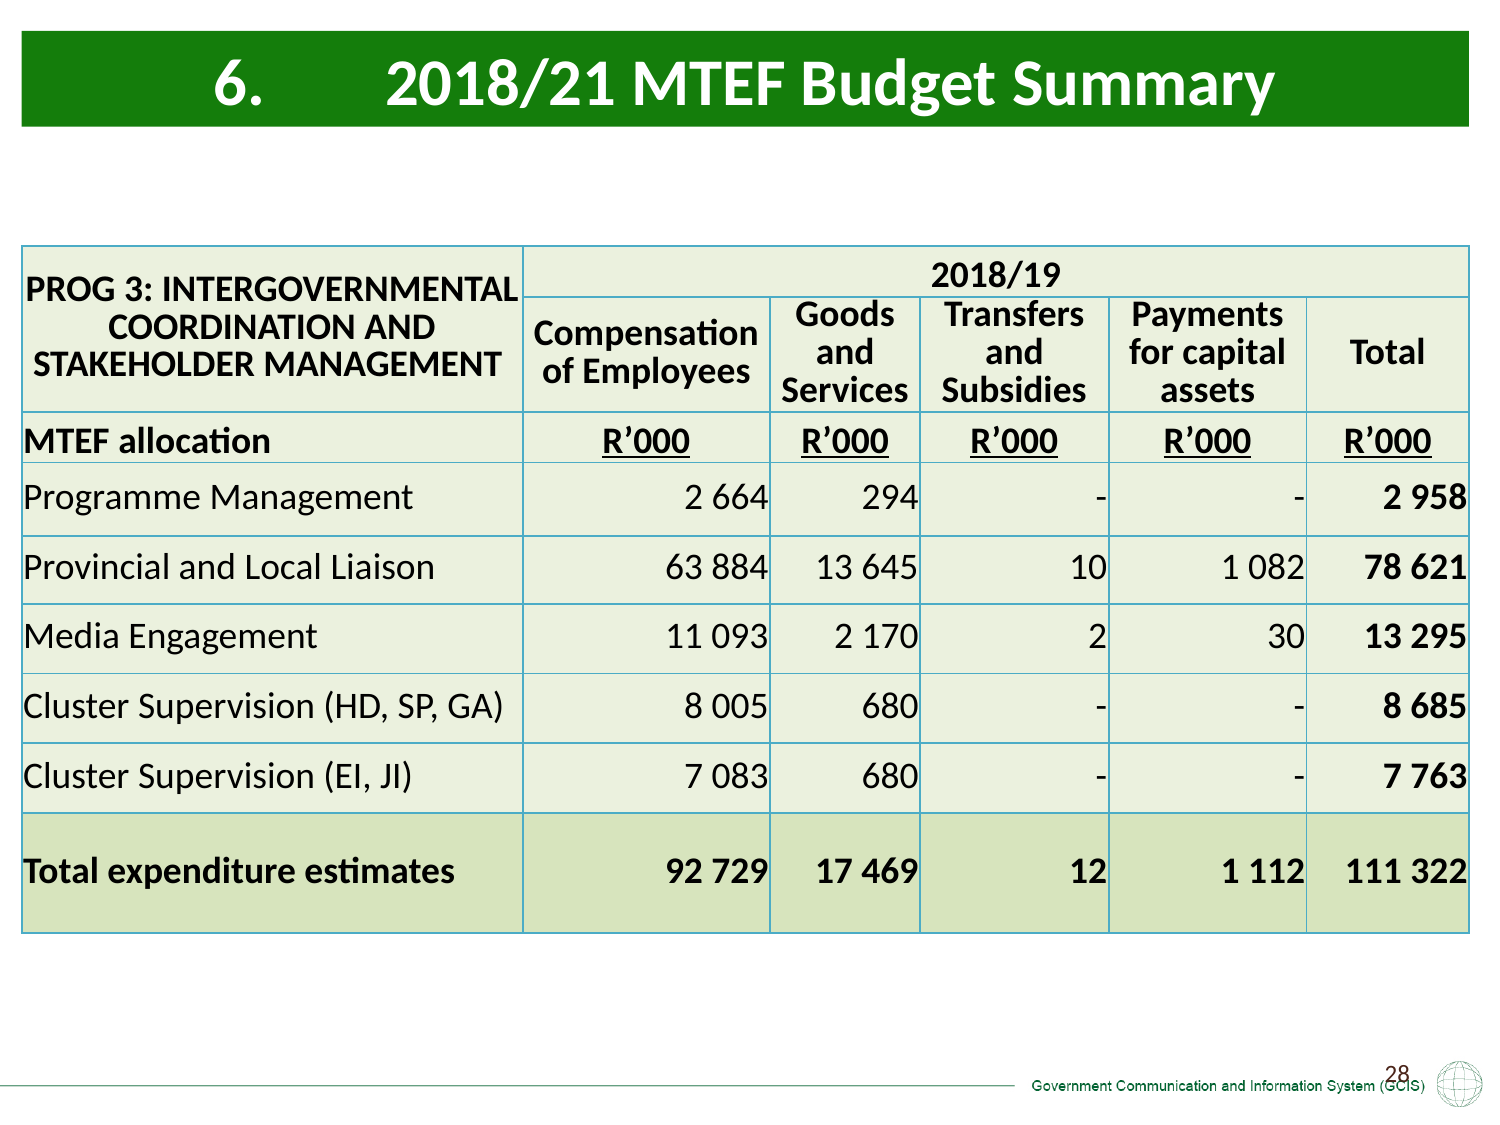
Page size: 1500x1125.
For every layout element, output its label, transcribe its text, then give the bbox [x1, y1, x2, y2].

table_cell Programme Management [23, 463, 522, 535]
slide_number 28 [1074, 1042, 1425, 1103]
table_cell 1 112 [1110, 814, 1306, 932]
picture [0, 0, 1500, 1125]
table_cell 2 958 [1307, 463, 1468, 535]
table_cell 63 884 [524, 537, 769, 603]
table_cell 2 170 [771, 605, 919, 673]
table_cell 2 [921, 605, 1108, 673]
table_header 2018/19 [524, 247, 1468, 296]
table_cell 13 295 [1307, 605, 1468, 673]
table_cell 8 005 [524, 674, 769, 742]
table_cell 92 729 [524, 814, 769, 932]
table_cell Total [1307, 298, 1468, 411]
table_cell - [1110, 463, 1306, 535]
table_cell R’000 [1307, 413, 1468, 462]
table_header PROG 3: INTERGOVERNMENTAL COORDINATION AND STAKEHOLDER MANAGEMENT [23, 247, 522, 411]
table_cell 1 082 [1110, 537, 1306, 603]
table_cell - [921, 744, 1108, 812]
table_cell 8 685 [1307, 674, 1468, 742]
table_cell 7 083 [524, 744, 769, 812]
table_cell 7 763 [1307, 744, 1468, 812]
table_cell Total expenditure estimates [23, 814, 522, 932]
table_cell - [921, 463, 1108, 535]
table_cell Provincial and Local Liaison [23, 537, 522, 603]
table_cell Compensation of Employees [524, 298, 769, 411]
table_cell Transfers and Subsidies [921, 298, 1108, 411]
table_cell R’000 [1110, 413, 1306, 462]
table_cell 680 [771, 744, 919, 812]
table_cell 12 [921, 814, 1108, 932]
table_cell Media Engagement [23, 605, 522, 673]
table_cell - [1110, 744, 1306, 812]
table_cell 2 664 [524, 463, 769, 535]
table_cell Cluster Supervision (EI, JI) [23, 744, 522, 812]
table_cell 10 [921, 537, 1108, 603]
table_cell R’000 [771, 413, 919, 462]
table_cell - [1110, 674, 1306, 742]
table_cell 111 322 [1307, 814, 1468, 932]
table_cell - [921, 674, 1108, 742]
table_cell 294 [771, 463, 919, 535]
text_box 6. 2018/21 MTEF Budget Summary [21, 30, 1469, 127]
table_cell Cluster Supervision (HD, SP, GA) [23, 674, 522, 742]
table_cell 30 [1110, 605, 1306, 673]
table_cell 11 093 [524, 605, 769, 673]
table_cell Payments for capital assets [1110, 298, 1306, 411]
table_cell Goods and Services [771, 298, 919, 411]
table_cell 680 [771, 674, 919, 742]
table_cell R’000 [921, 413, 1108, 462]
table_cell 78 621 [1307, 537, 1468, 603]
table_cell 17 469 [771, 814, 919, 932]
table_cell R’000 [524, 413, 769, 462]
table_cell MTEF allocation [23, 413, 522, 462]
table_cell 13 645 [771, 537, 919, 603]
